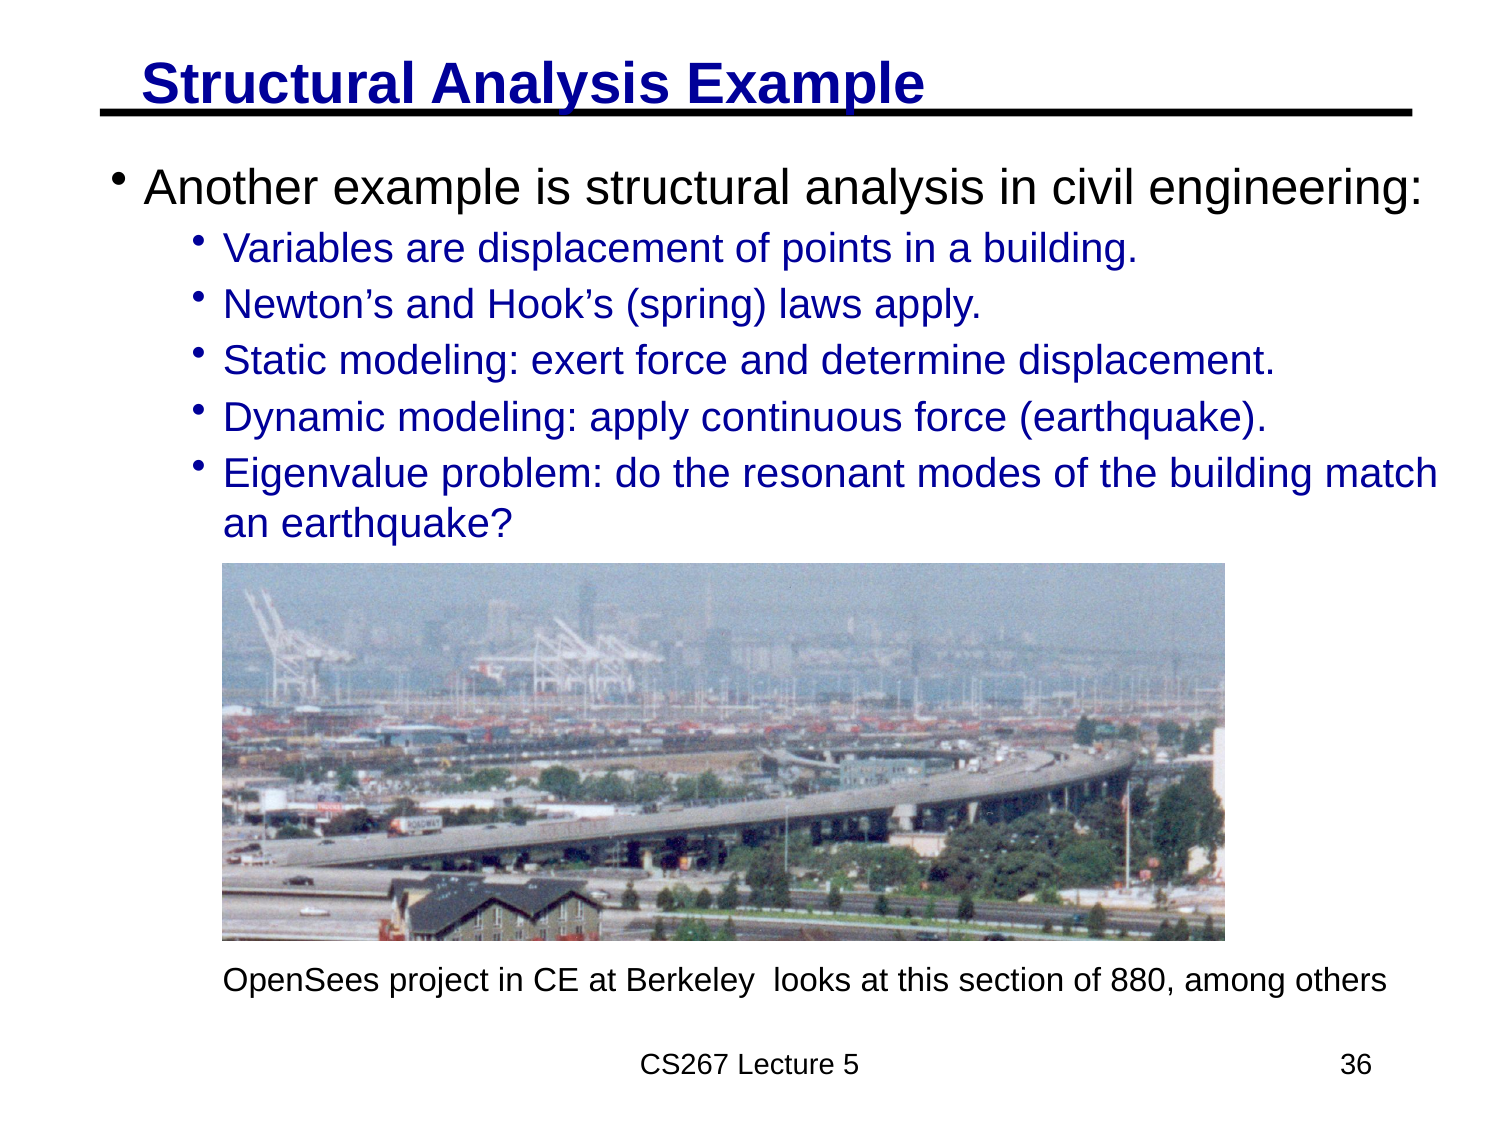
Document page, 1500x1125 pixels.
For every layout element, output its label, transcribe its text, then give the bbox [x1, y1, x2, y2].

slide_number 36 [1074, 1024, 1388, 1101]
text_box OpenSees project in CE at Berkeley looks at this section of 880, among others [207, 950, 1405, 1006]
title Structural Analysis Example [130, 49, 1226, 149]
list Another example is structural analysis in civil engineering: Variables are displacement of points in a building. Newton’s and Hook’s (spring) laws apply. Static modeling: exert force and determine displacement. Dynamic modeling: apply continuous force (earthquake). Eigenvalue problem: do the resonant modes of the building match an earthquake? [99, 149, 1500, 797]
footer CS267 Lecture 5 [512, 1024, 988, 1101]
picture [222, 563, 1226, 942]
